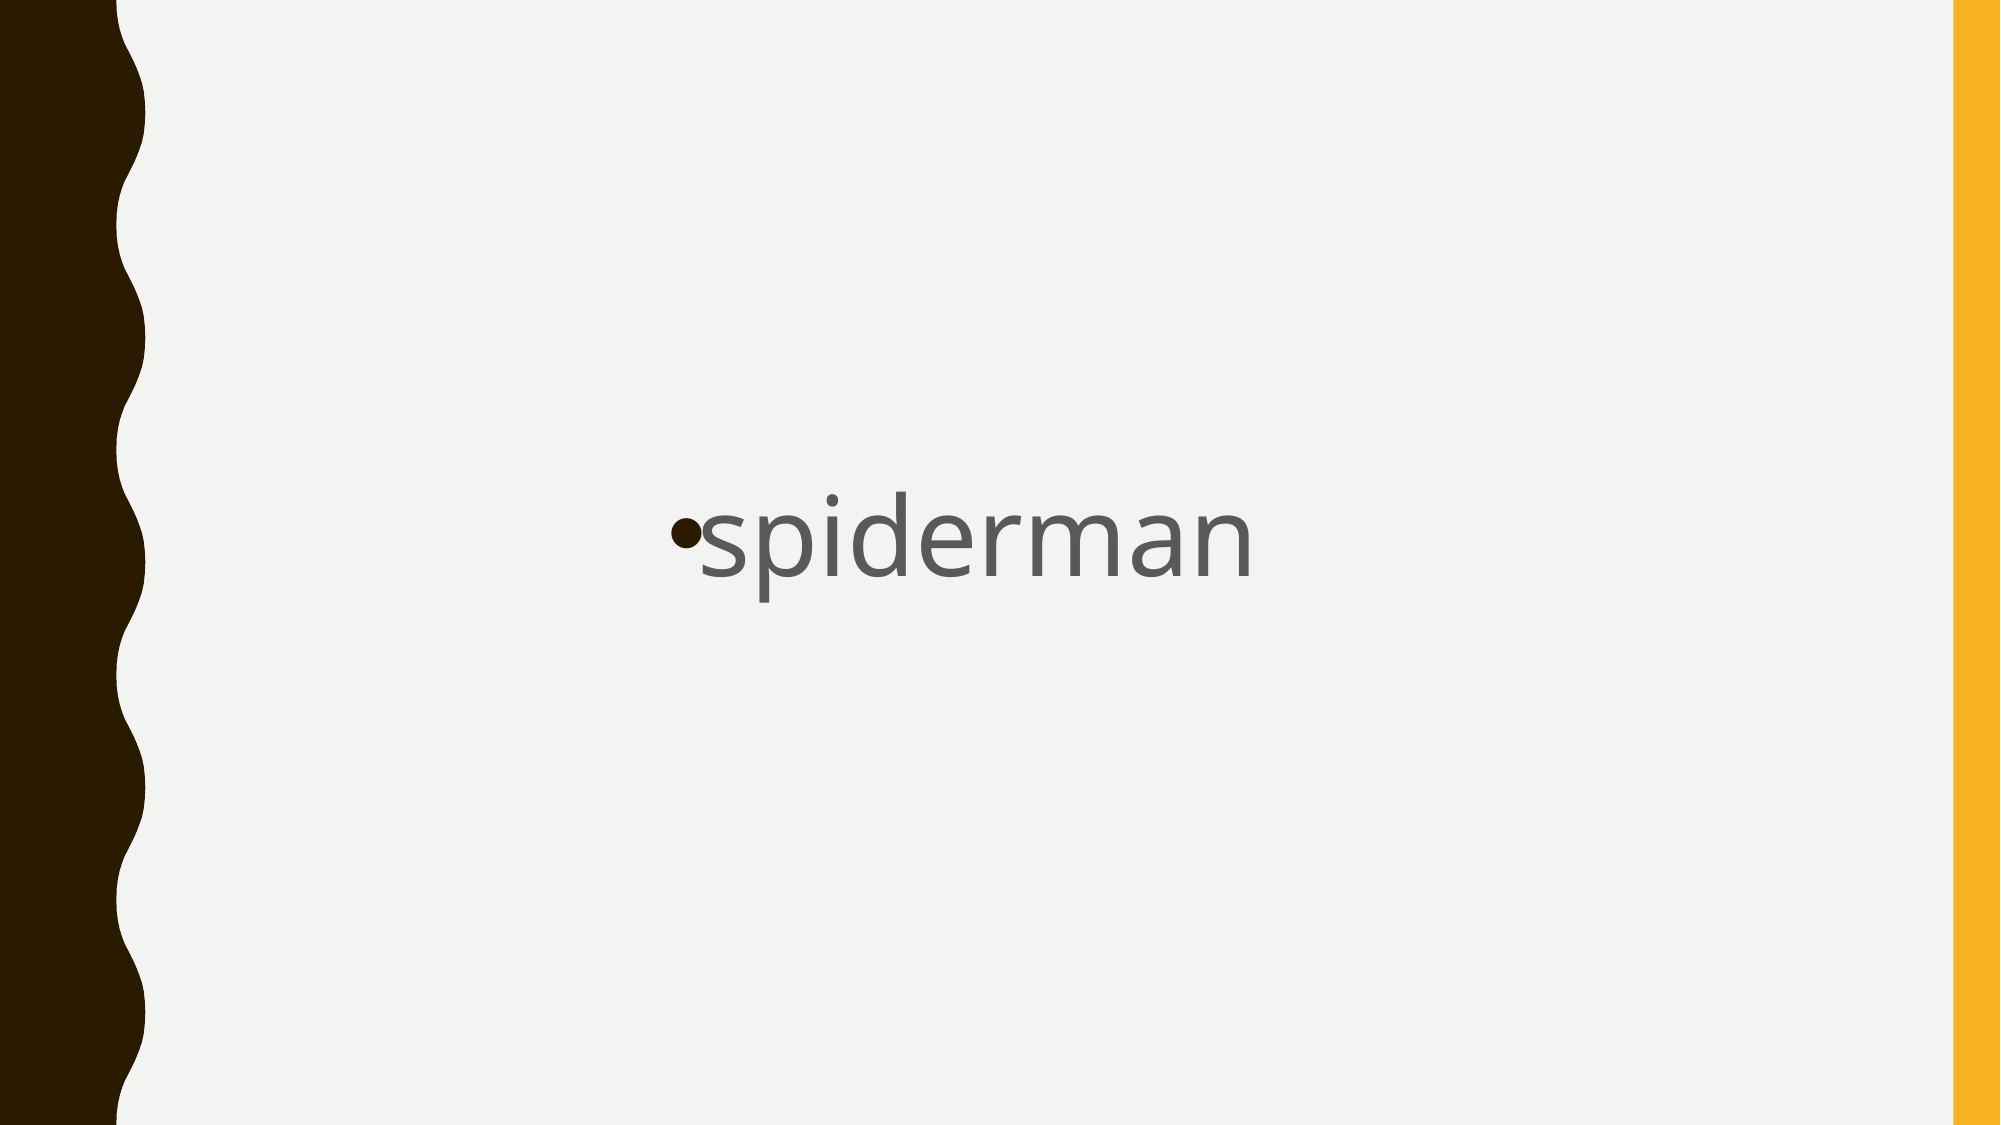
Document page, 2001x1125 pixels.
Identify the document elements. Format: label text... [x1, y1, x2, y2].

list spiderman [652, 444, 1355, 681]
